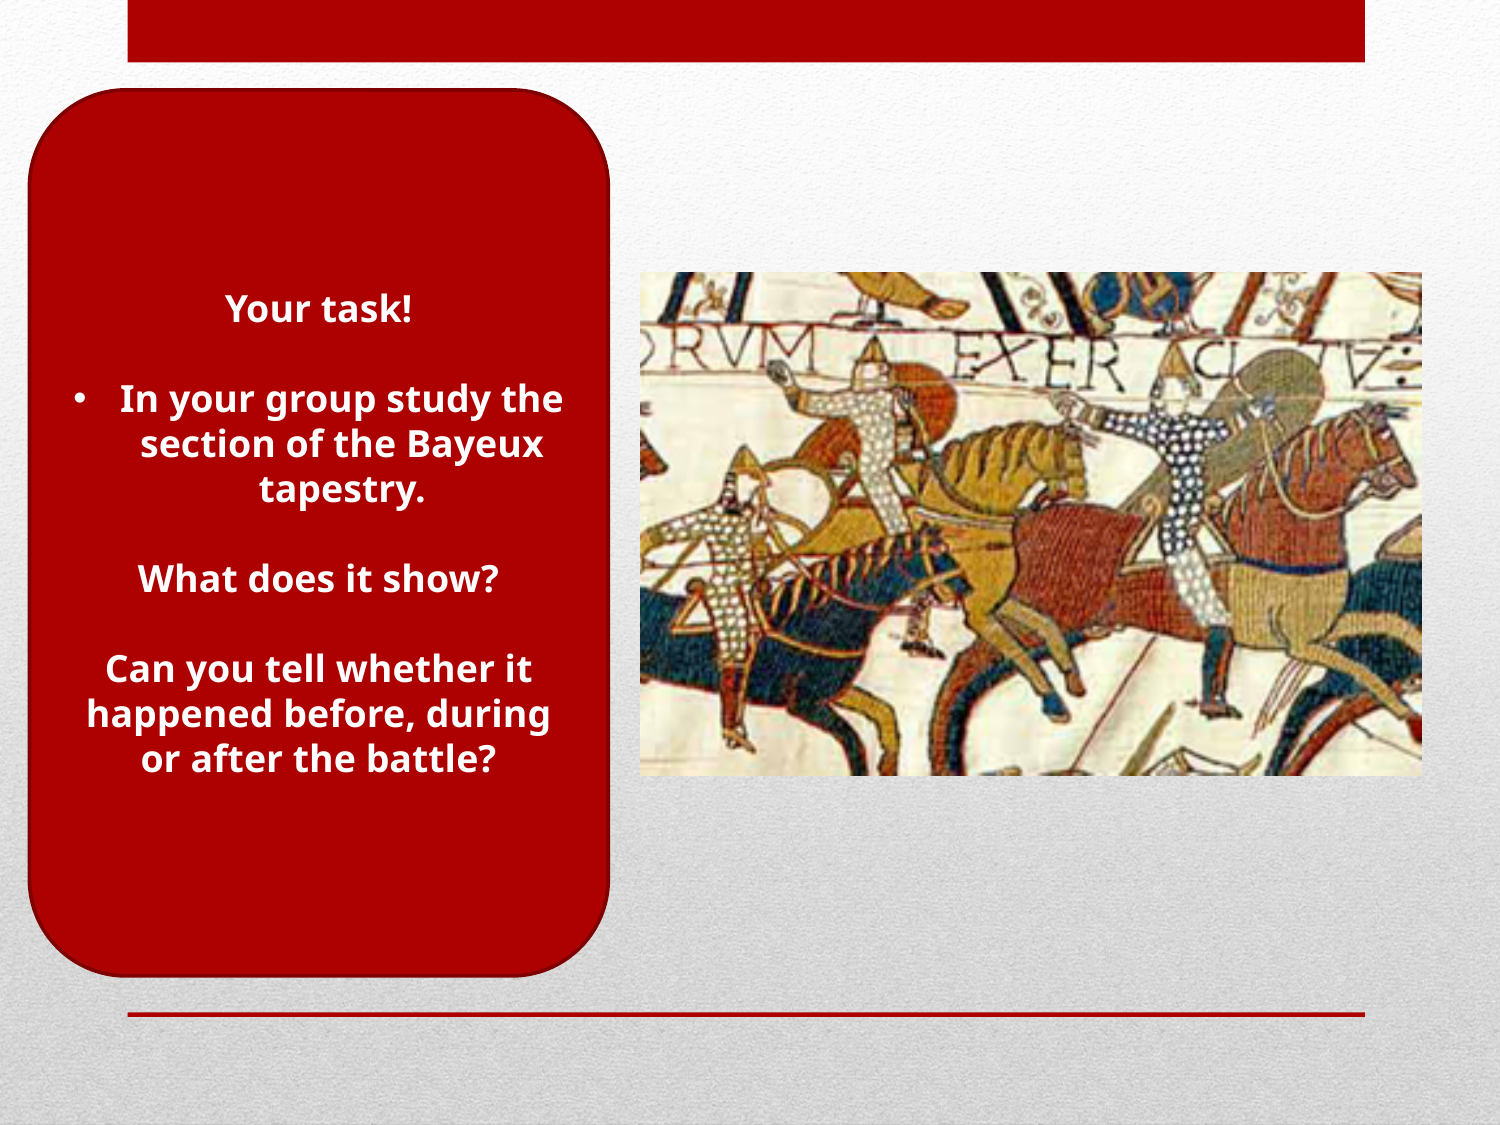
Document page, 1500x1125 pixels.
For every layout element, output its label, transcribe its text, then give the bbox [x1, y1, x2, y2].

picture [639, 271, 1423, 776]
text_box Your task! In your group study the section of the Bayeux tapestry. What does it show? Can you tell whether it happened before, during or after the battle? [27, 88, 611, 978]
